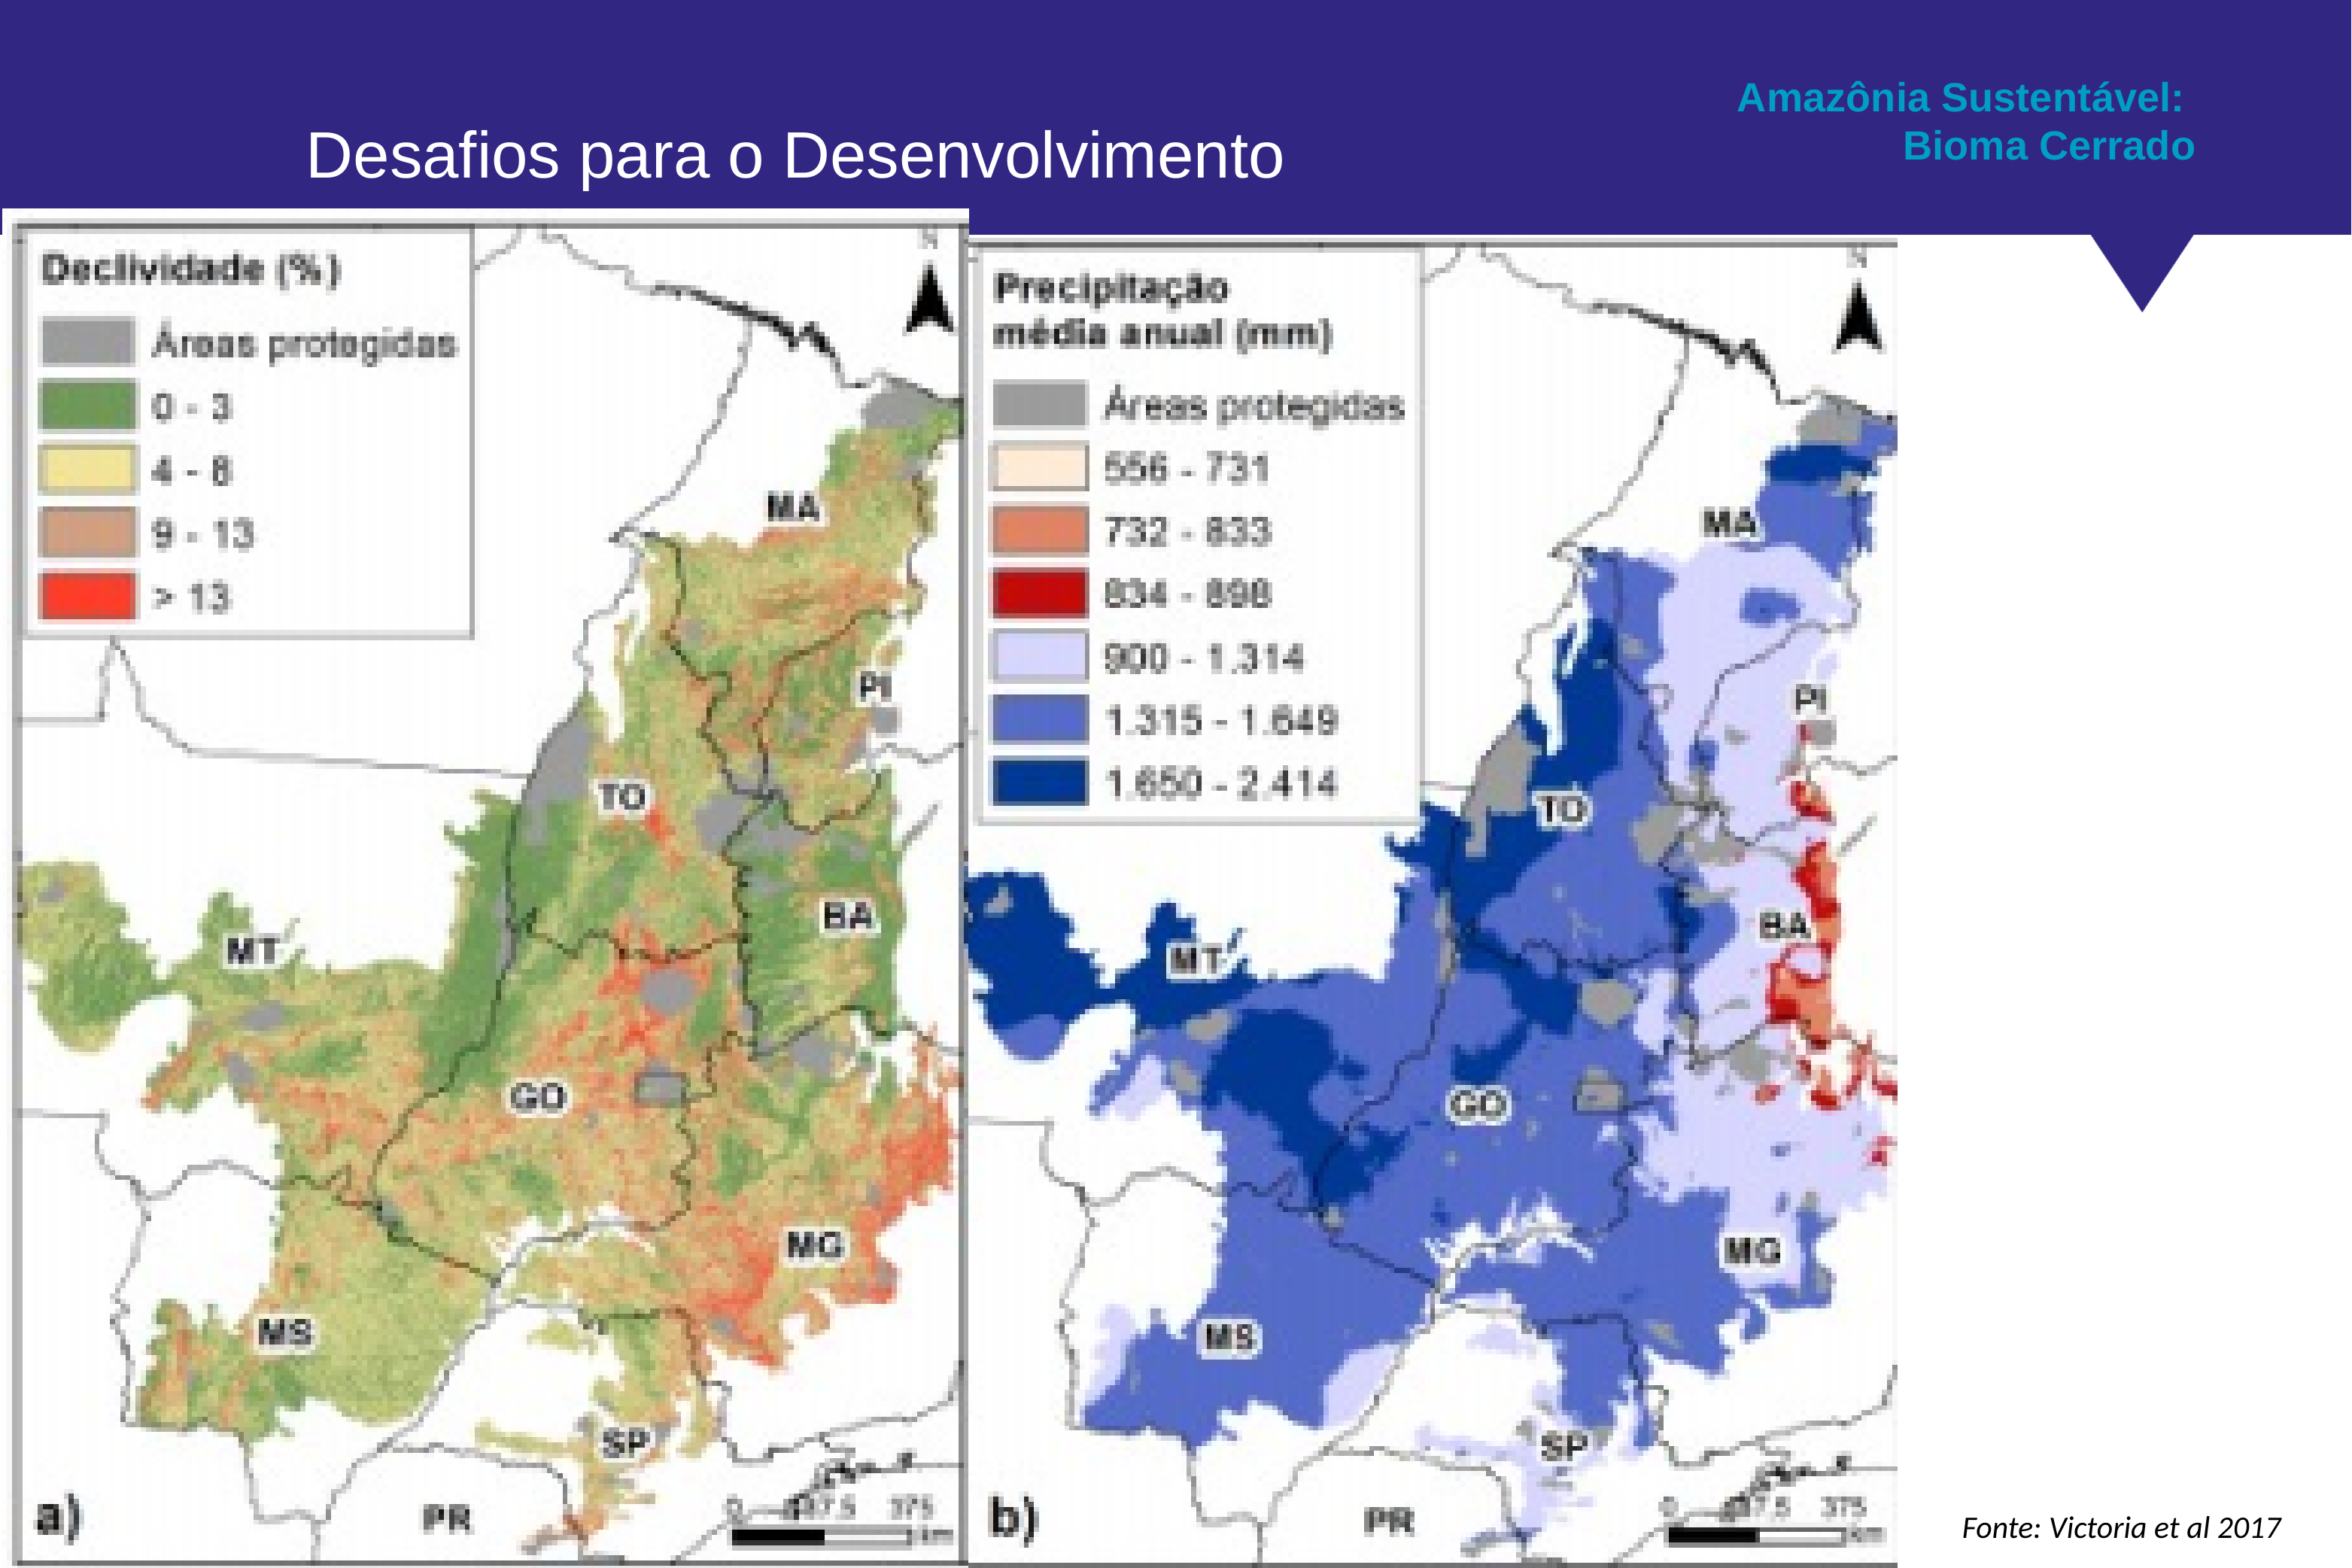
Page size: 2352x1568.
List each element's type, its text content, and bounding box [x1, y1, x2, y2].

text_box Amazônia Sustentável: Bioma Cerrado [1702, 65, 2196, 169]
picture [0, 0, 2351, 1568]
text_box Fonte: Victoria et al 2017 [1951, 1501, 2293, 1551]
